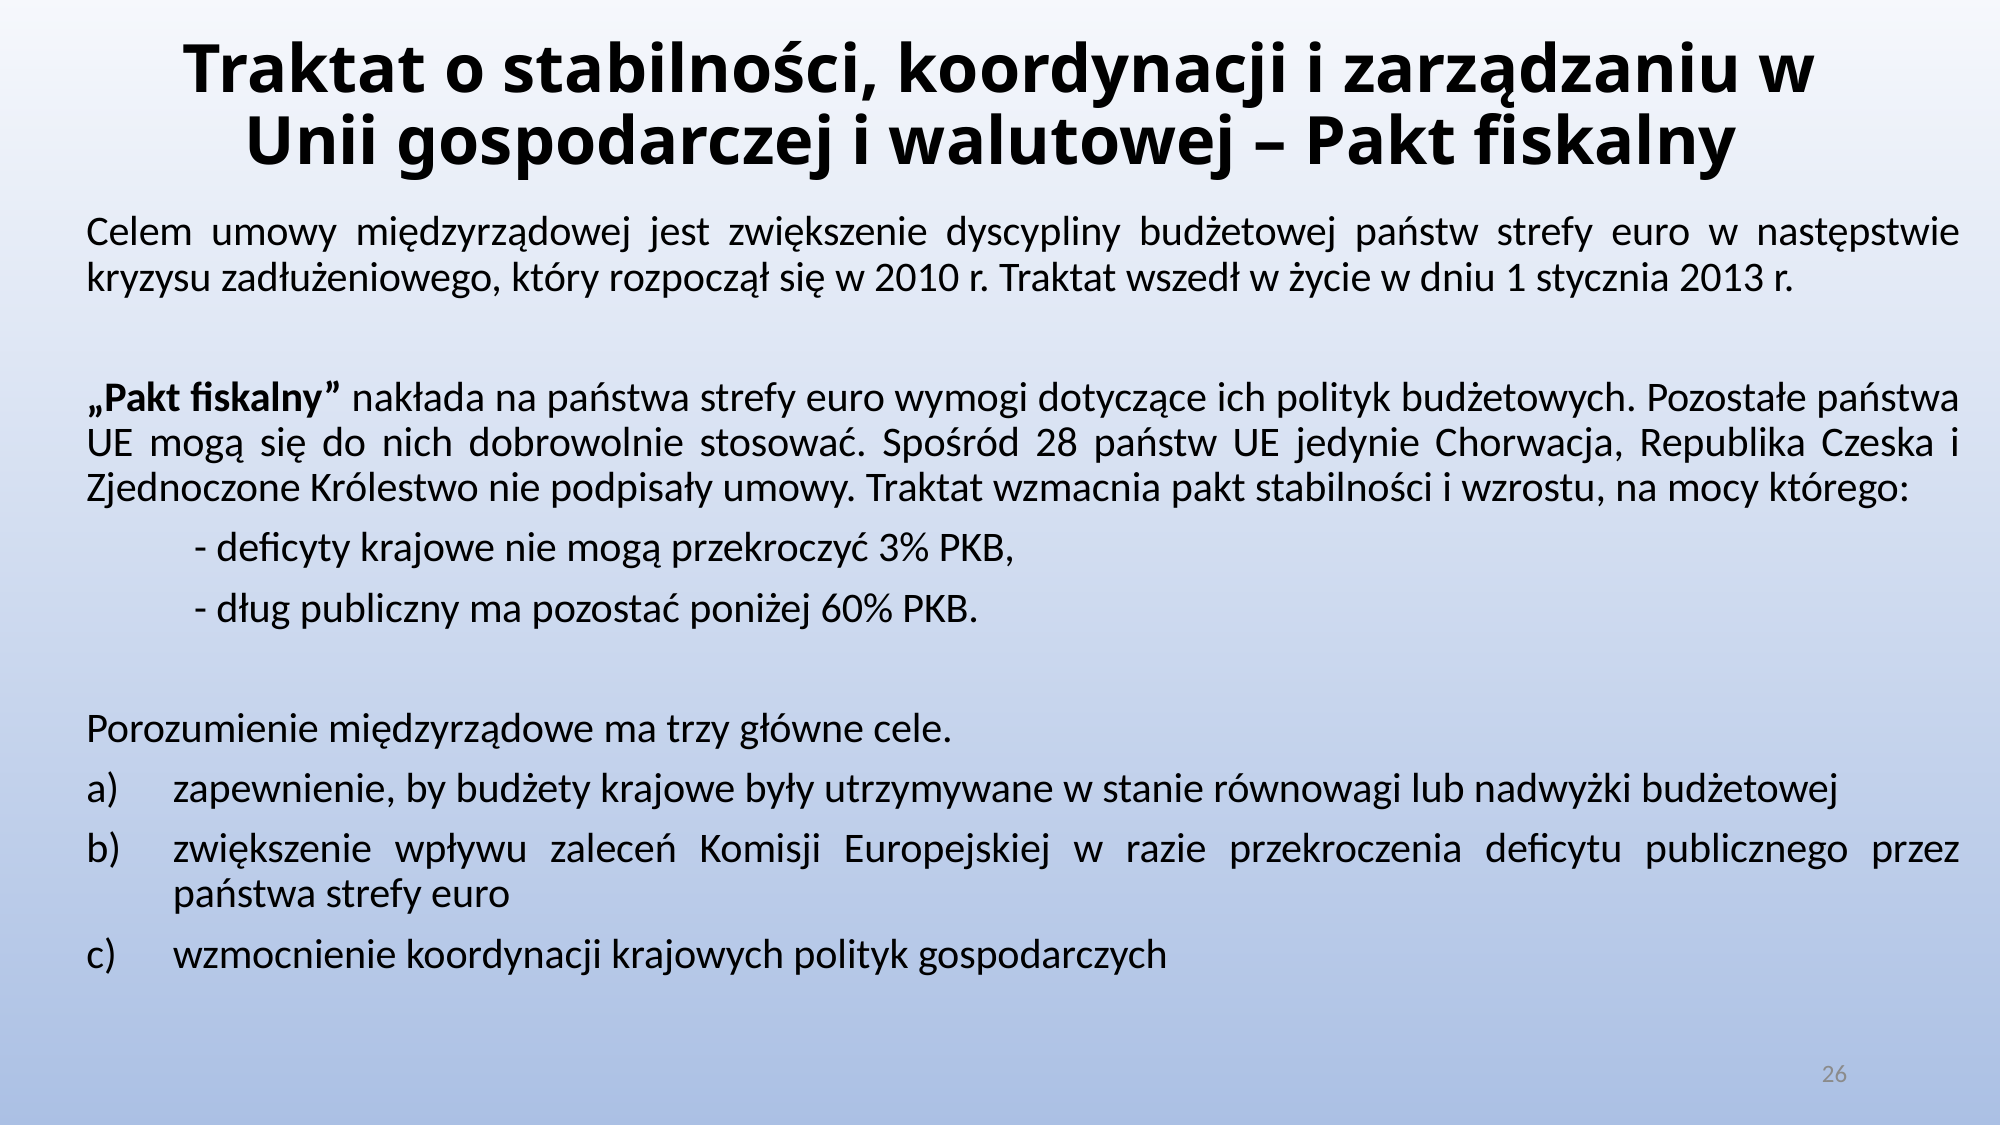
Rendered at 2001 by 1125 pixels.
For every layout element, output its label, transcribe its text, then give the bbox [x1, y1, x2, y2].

slide_number 26 [1412, 1042, 1863, 1103]
list Celem umowy międzyrządowej jest zwiększenie dyscypliny budżetowej państw strefy euro w następstwie kryzysu zadłużeniowego, który rozpoczął się w 2010 r. Traktat wszedł w życie w dniu 1 stycznia 2013 r. „Pakt fiskalny” nakłada na państwa strefy euro wymogi dotyczące ich polityk budżetowych. Pozostałe państwa UE mogą się do nich dobrowolnie stosować. Spośród 28 państw UE jedynie Chorwacja, Republika Czeska i Zjednoczone Królestwo nie podpisały umowy. Traktat wzmacnia pakt stabilności i wzrostu, na mocy którego: - deficyty krajowe nie mogą przekroczyć 3% PKB, - dług publiczny ma pozostać poniżej 60% PKB. Porozumienie międzyrządowe ma trzy główne cele. zapewnienie, by budżety krajowe były utrzymywane w stanie równowagi lub nadwyżki budżetowej zwiększenie wpływu zaleceń Komisji Europejskiej w razie przekroczenia deficytu publicznego przez państwa strefy euro wzmocnienie koordynacji krajowych polityk gospodarczych [71, 202, 1975, 1014]
title Traktat o stabilności, koordynacji i zarządzaniu w Unii gospodarczej i walutowej – Pakt fiskalny [137, 59, 1863, 154]
